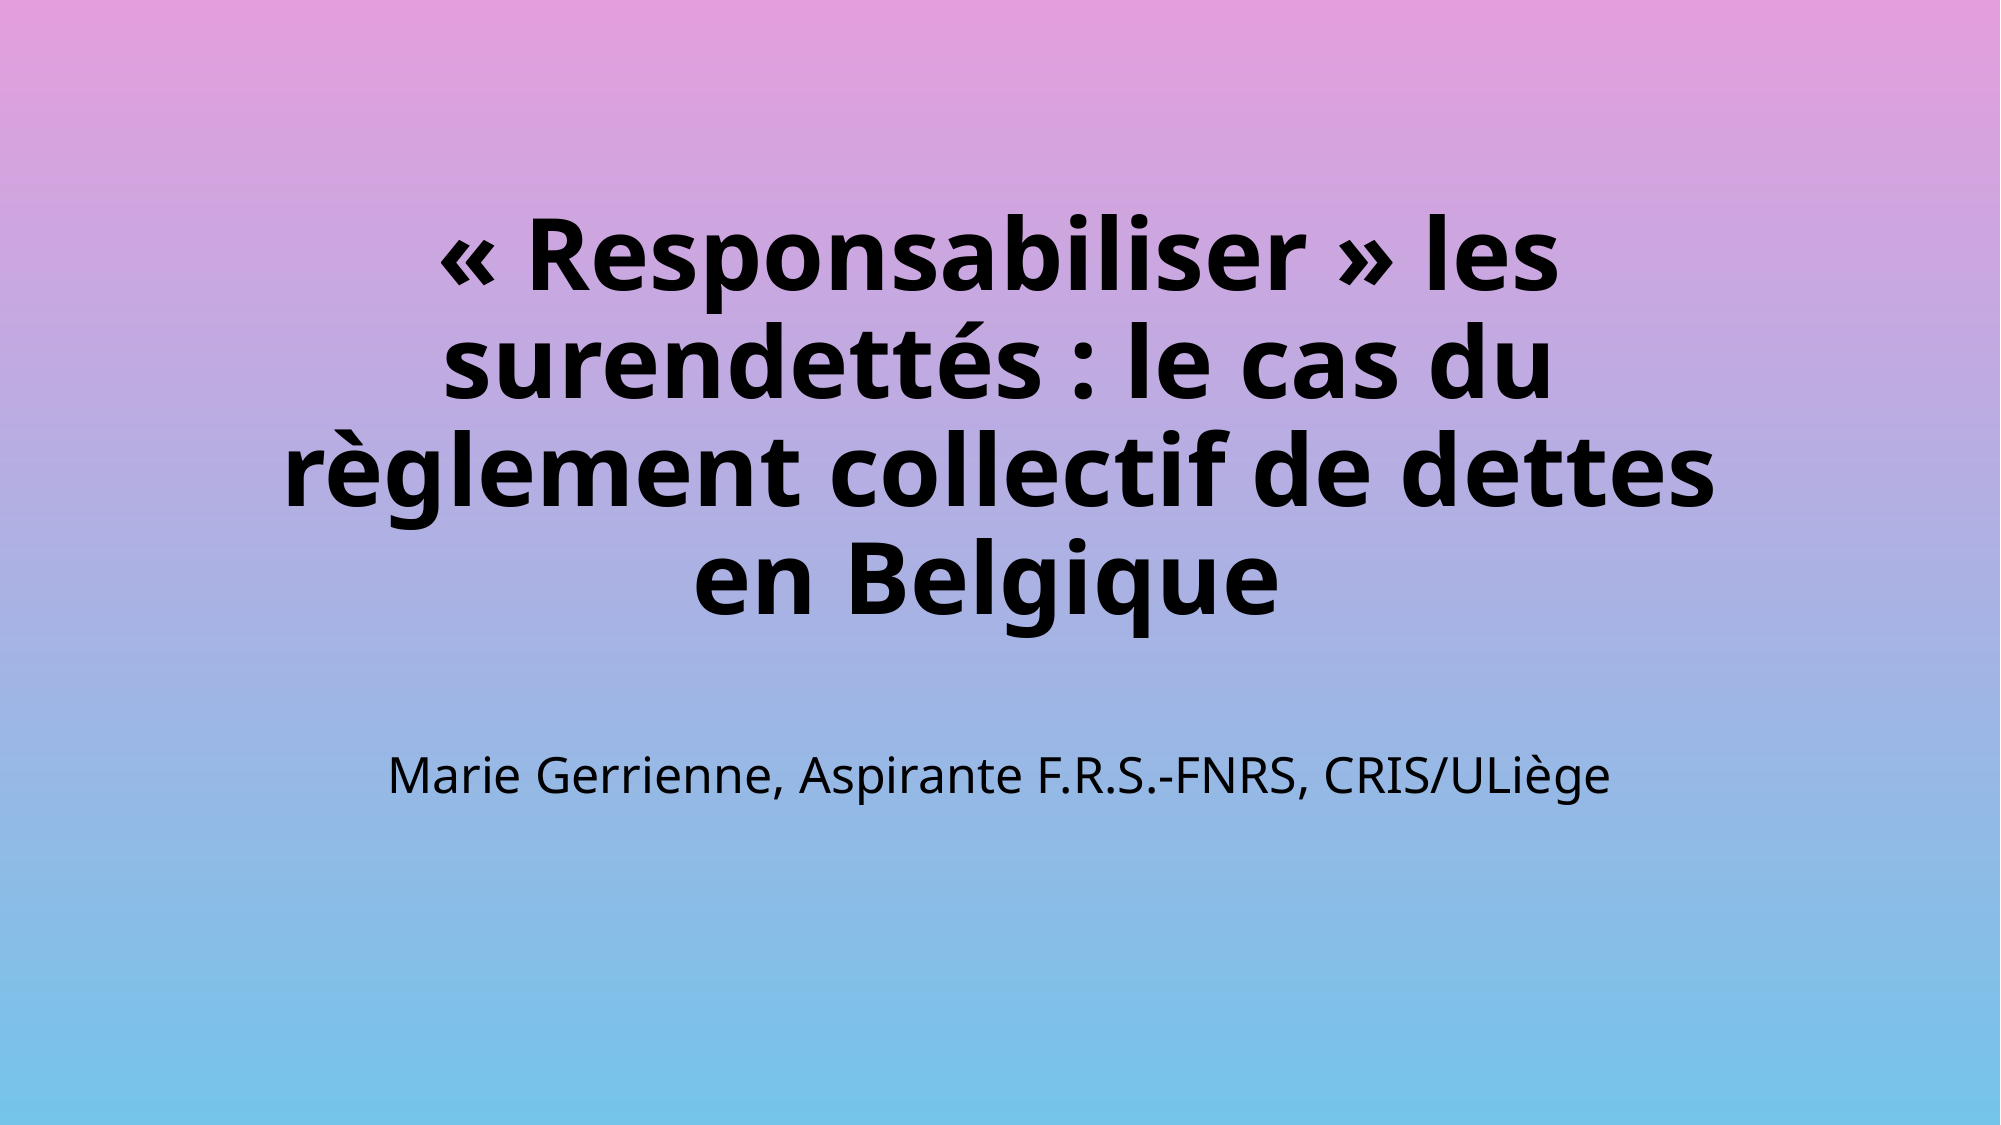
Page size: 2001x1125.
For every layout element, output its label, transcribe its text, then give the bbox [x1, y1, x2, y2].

title « Responsabiliser » les surendettés : le cas du règlement collectif de dettes en Belgique [207, 73, 1793, 644]
subtitle Marie Gerrienne, Aspirante F.R.S.-FNRS, CRIS/ULiège [249, 743, 1750, 1015]
